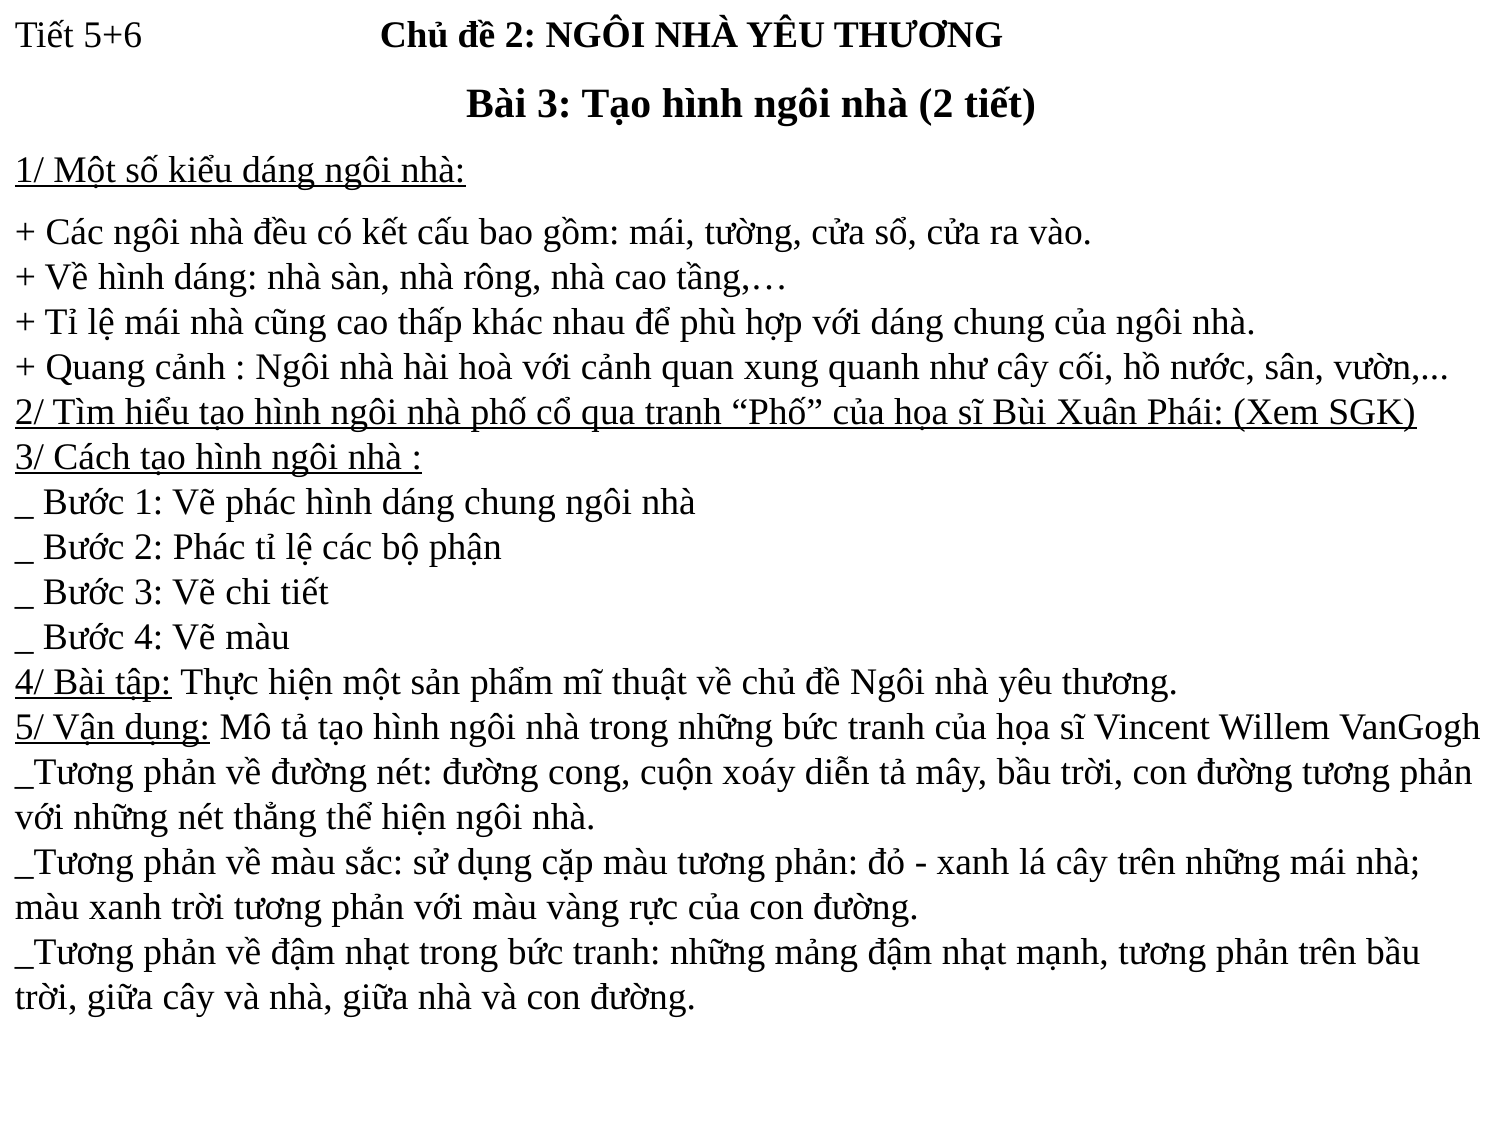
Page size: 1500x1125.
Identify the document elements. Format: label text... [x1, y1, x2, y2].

text_box Tiết 5+6 Chủ đề 2: NGÔI NHÀ YÊU THƯƠNG Bài 3: Tạo hình ngôi nhà (2 tiết) 1/ Một số kiểu dáng ngôi nhà: + Các ngôi nhà đều có kết cấu bao gồm: mái, tường, cửa sổ, cửa ra vào. + Về hình dáng: nhà sàn, nhà rông, nhà cao tầng,… + Tỉ lệ mái nhà cũng cao thấp khác nhau để phù hợp với dáng chung của ngôi nhà. + Quang cảnh : Ngôi nhà hài hoà với cảnh quan xung quanh như cây cối, hồ nước, sân, vườn,... 2/ Tìm hiểu tạo hình ngôi nhà phố cổ qua tranh “Phố” của họa sĩ Bùi Xuân Phái: (Xem SGK) 3/ Cách tạo hình ngôi nhà : _ Bước 1: Vẽ phác hình dáng chung ngôi nhà _ Bước 2: Phác tỉ lệ các bộ phận _ Bước 3: Vẽ chi tiết _ Bước 4: Vẽ màu 4/ Bài tập: Thực hiện một sản phẩm mĩ thuật về chủ đề Ngôi nhà yêu thương. 5/ Vận dụng: Mô tả tạo hình ngôi nhà trong những bức tranh của họa sĩ Vincent Willem VanGogh _Tương phản về đường nét: đường cong, cuộn xoáy diễn tả mây, bầu trời, con đường tương phản với những nét thẳng thể hiện ngôi nhà. _Tương phản về màu sắc: sử dụng cặp màu tương phản: đỏ - xanh lá cây trên những mái nhà; màu xanh trời tương phản với màu vàng rực của con đường. _Tương phản về đậm nhạt trong bức tranh: những mảng đậm nhạt mạnh, tương phản trên bầu trời, giữa cây và nhà, giữa nhà và con đường. [0, 0, 1500, 1065]
